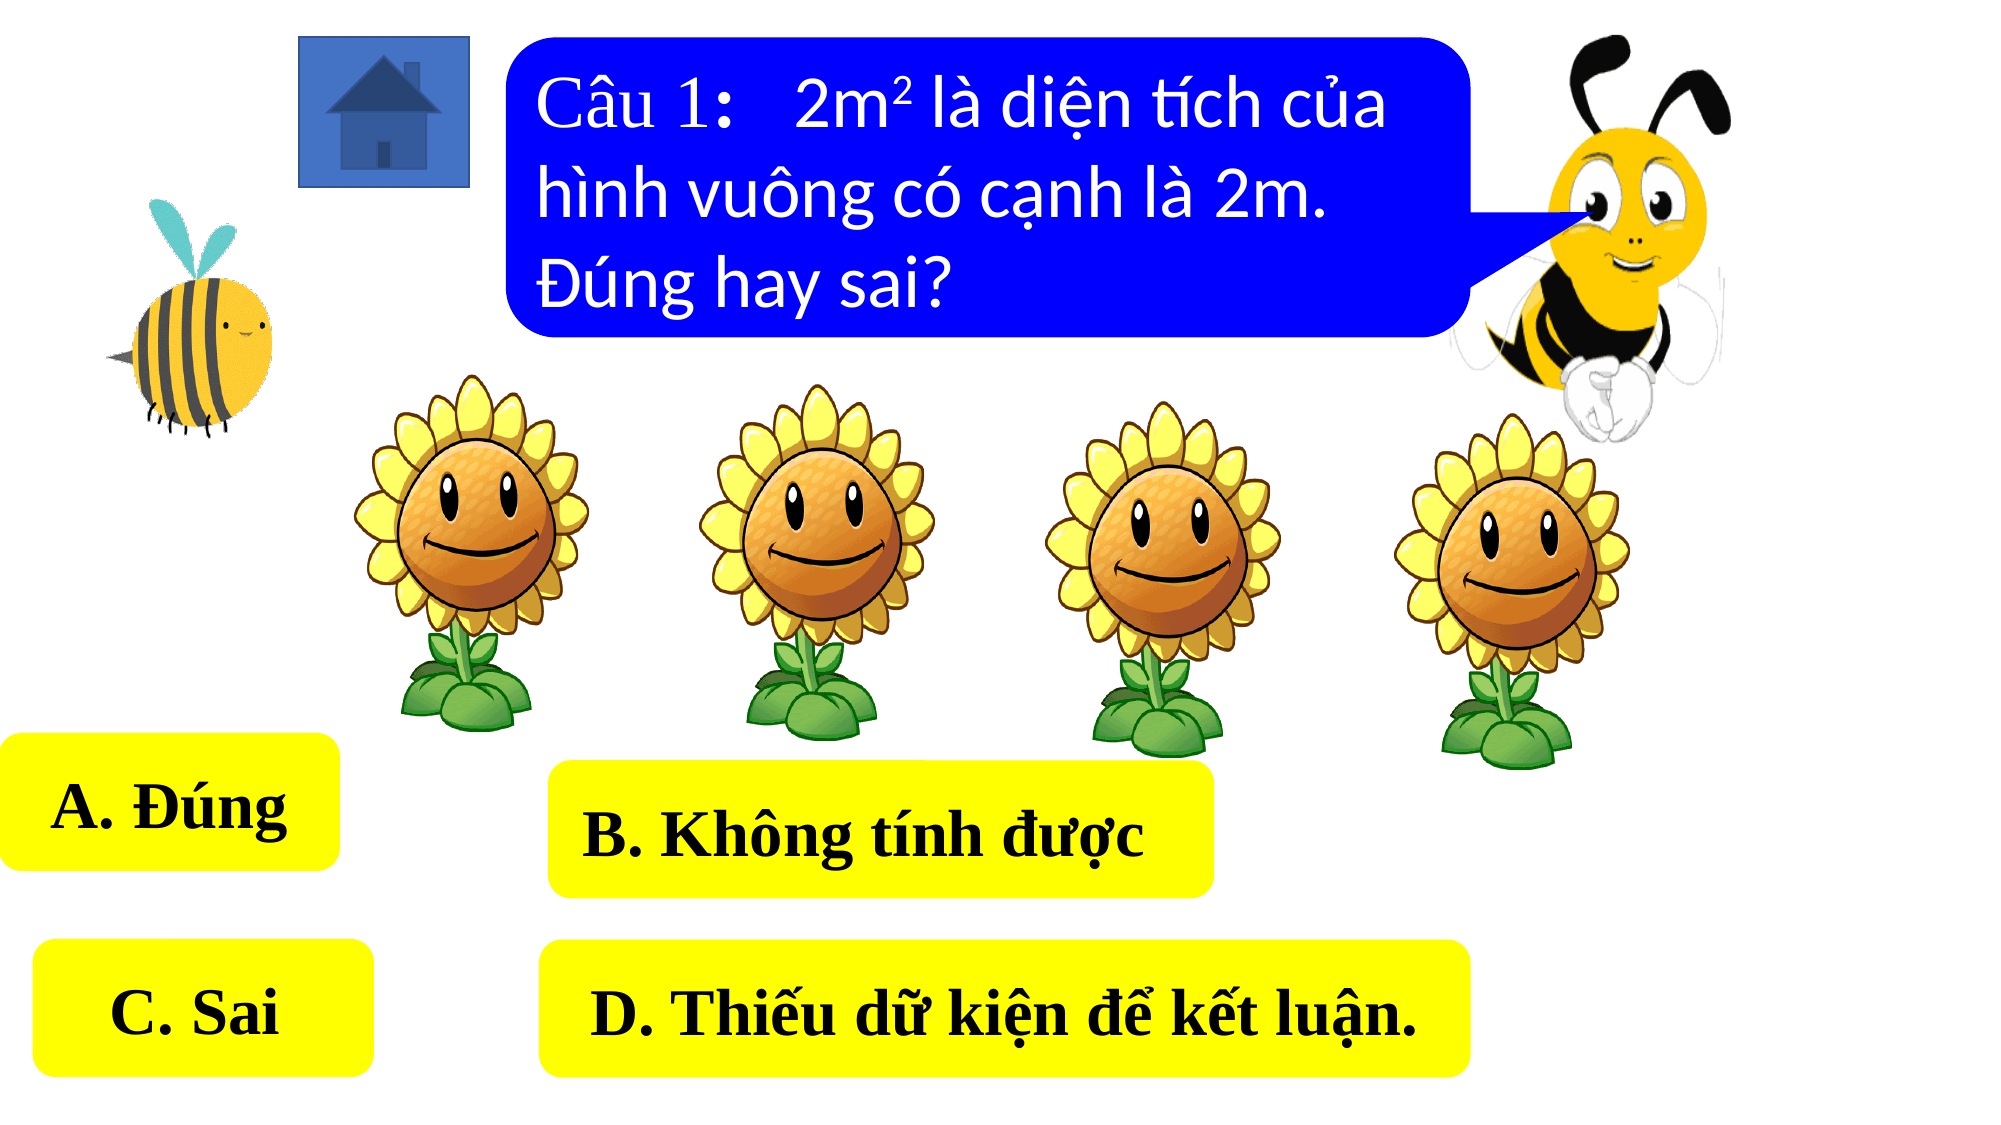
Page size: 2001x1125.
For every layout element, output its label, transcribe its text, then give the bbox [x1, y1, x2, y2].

picture [294, 0, 1764, 799]
picture [91, 187, 289, 452]
text_box A. Đúng [0, 731, 341, 873]
text_box B. Không tính được [546, 761, 1216, 900]
text_box [298, 36, 470, 188]
text_box D. Thiếu dữ kiện để kết luận. [538, 938, 1472, 1079]
text_box C. Sai [31, 937, 375, 1079]
text_box Câu 1: 2m2 là diện tích của hình vuông có cạnh là 2m. Đúng hay sai? ? [504, 36, 1412, 317]
